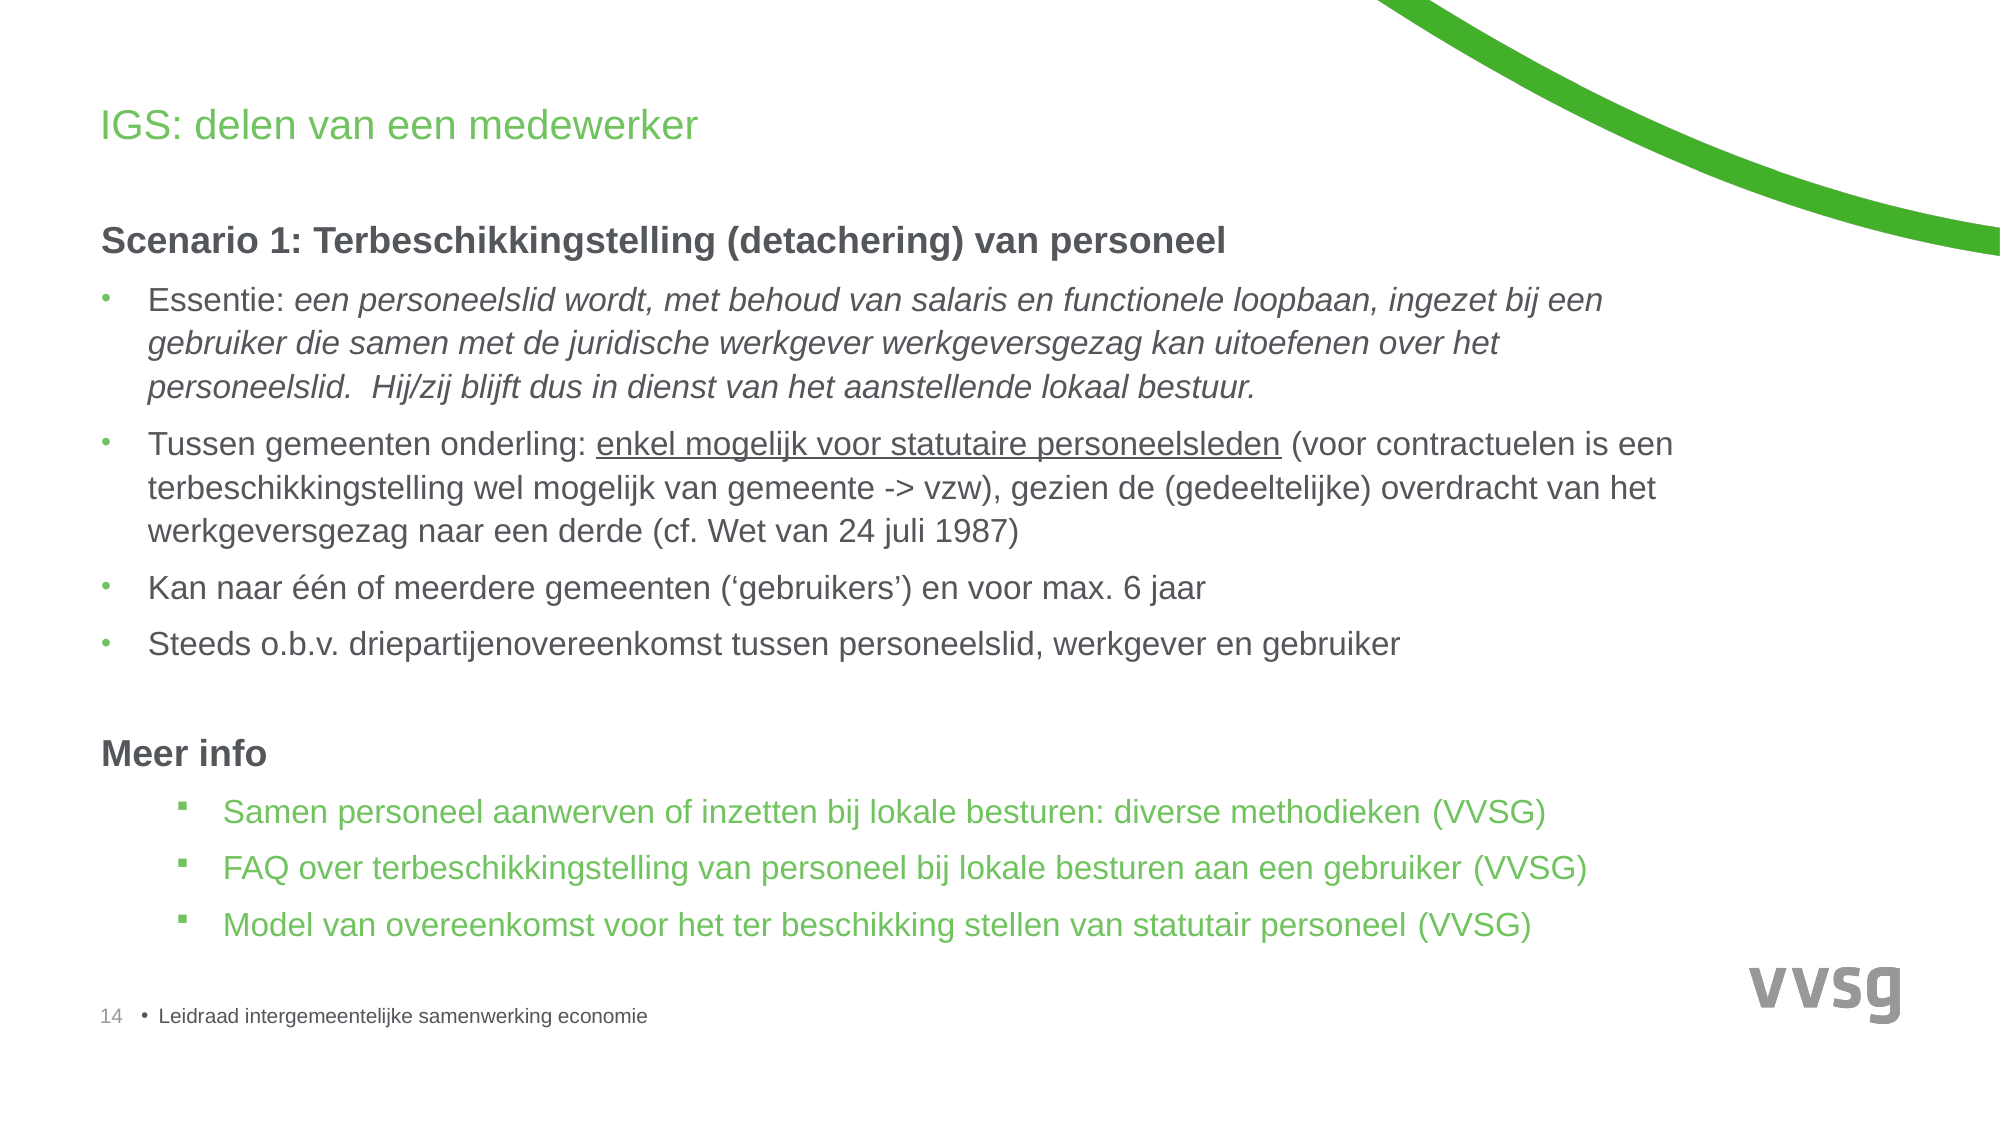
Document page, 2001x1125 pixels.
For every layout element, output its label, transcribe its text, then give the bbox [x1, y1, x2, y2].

list IGS: delen van een medewerker [99, 92, 1435, 204]
slide_number 14 [99, 1007, 142, 1125]
picture [1749, 967, 1900, 1024]
text_box Scenario 1: Terbeschikkingstelling (detachering) van personeel Essentie: een personeelslid wordt, met behoud van salaris en functionele loopbaan, ingezet bij een gebruiker die samen met de juridische werkgever werkgeversgezag kan uitoefenen over het personeelslid. Hij/zij blijft dus in dienst van het aanstellende lokaal bestuur. Tussen gemeenten onderling: enkel mogelijk voor statutaire personeelsleden (voor contractuelen is een terbeschikkingstelling wel mogelijk van gemeente -> vzw), gezien de (gedeeltelijke) overdracht van het werkgeversgezag naar een derde (cf. Wet van 24 juli 1987) Kan naar één of meerdere gemeenten (‘gebruikers’) en voor max. 6 jaar Steeds o.b.v. driepartijenovereenkomst tussen personeelslid, werkgever en gebruiker Meer info Samen personeel aanwerven of inzetten bij lokale besturen: diverse methodieken (VVSG) FAQ over terbeschikkingstelling van personeel bij lokale besturen aan een gebruiker (VVSG) Model van overeenkomst voor het ter beschikking stellen van statutair personeel (VVSG) [86, 204, 1693, 1007]
picture [1376, 0, 2000, 256]
footer Leidraad intergemeentelijke samenwerking economie [142, 1007, 842, 1125]
